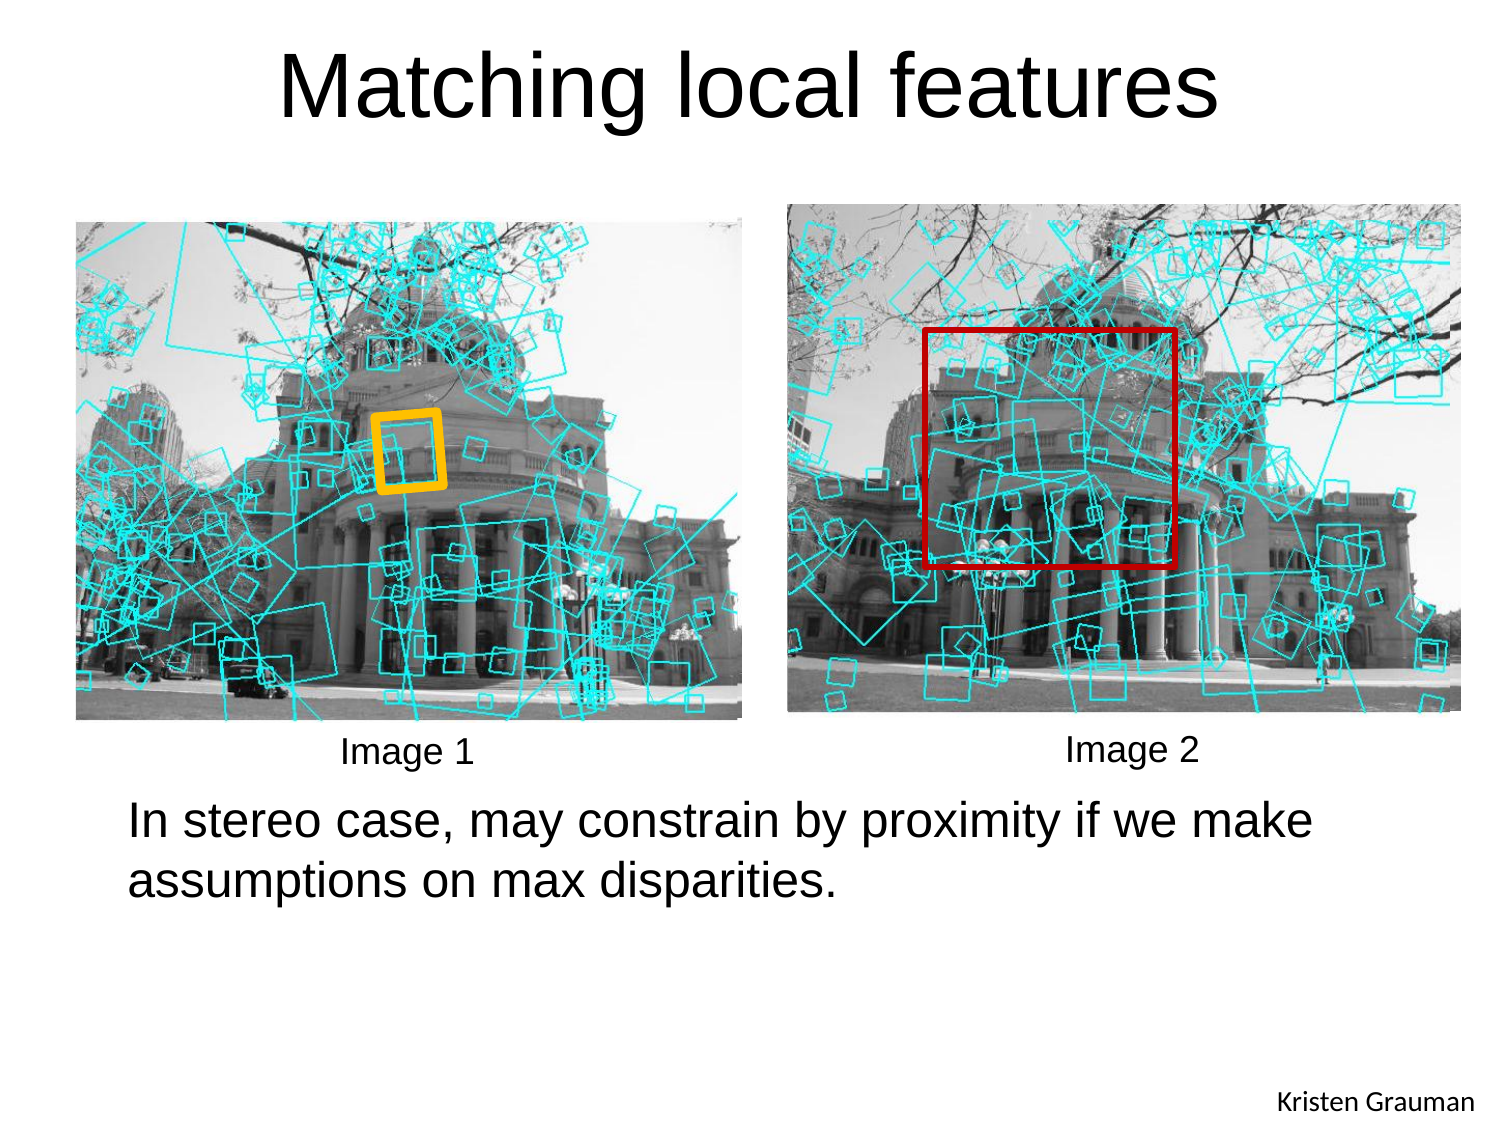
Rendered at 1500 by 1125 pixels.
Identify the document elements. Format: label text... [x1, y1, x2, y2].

text_box Image 1 [324, 731, 575, 779]
text_box Kristen Grauman [1262, 1074, 1500, 1125]
picture [787, 204, 1462, 718]
text_box Image 2 [1050, 727, 1300, 778]
picture [74, 217, 738, 723]
title Matching local features [75, 0, 1425, 175]
text_box In stereo case, may constrain by proximity if we make assumptions on max disparities. [112, 779, 1425, 988]
